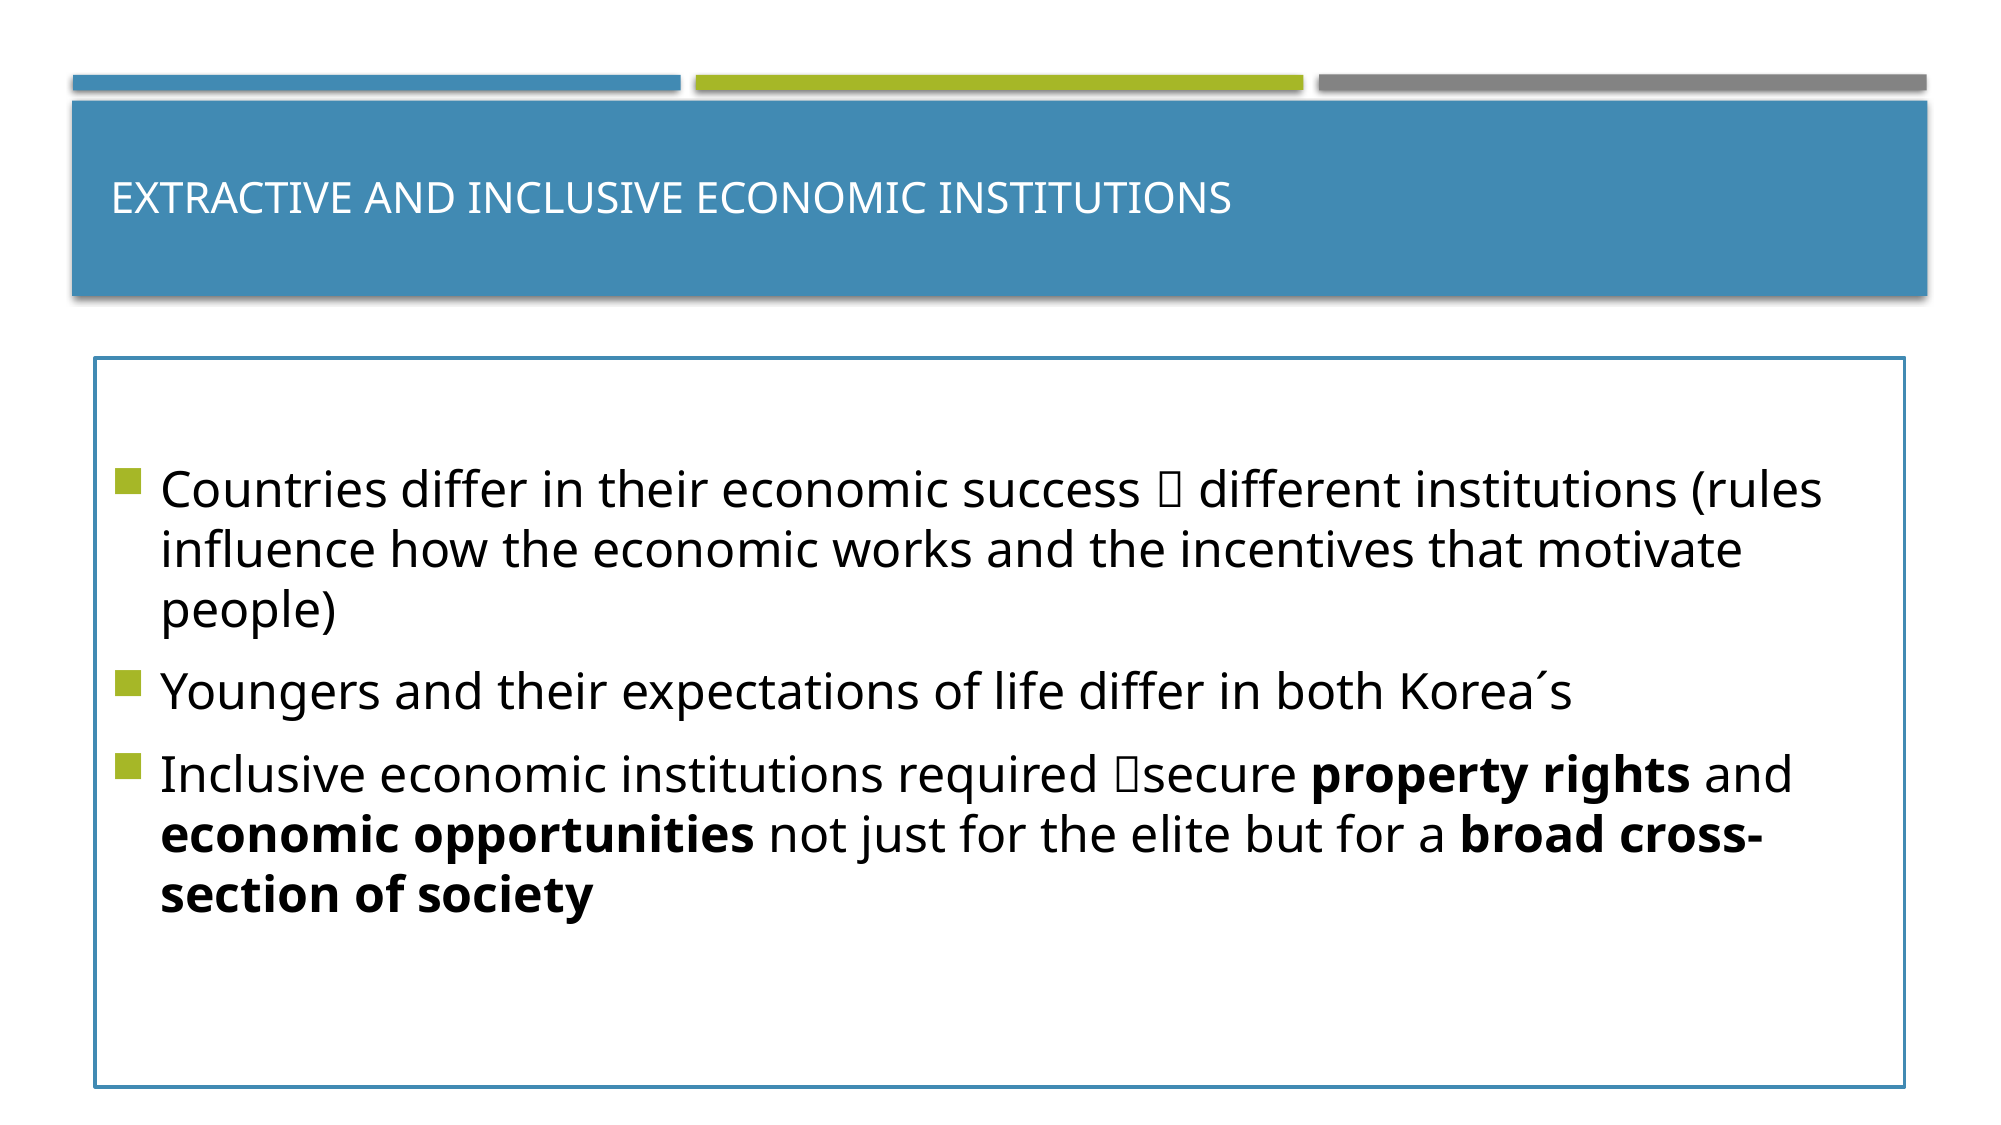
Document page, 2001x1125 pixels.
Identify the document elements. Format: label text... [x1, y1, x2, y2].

list Countries differ in their economic success  different institutions (rules influence how the economic works and the incentives that motivate people) Youngers and their expectations of life differ in both Korea´s Inclusive economic institutions required secure property rights and economic opportunities not just for the elite but for a broad cross-section of society [93, 356, 1906, 1089]
title EXTRACTIVE AND INCLUSIVE ECONOMIC INSTITUTIONS [95, 115, 1905, 282]
